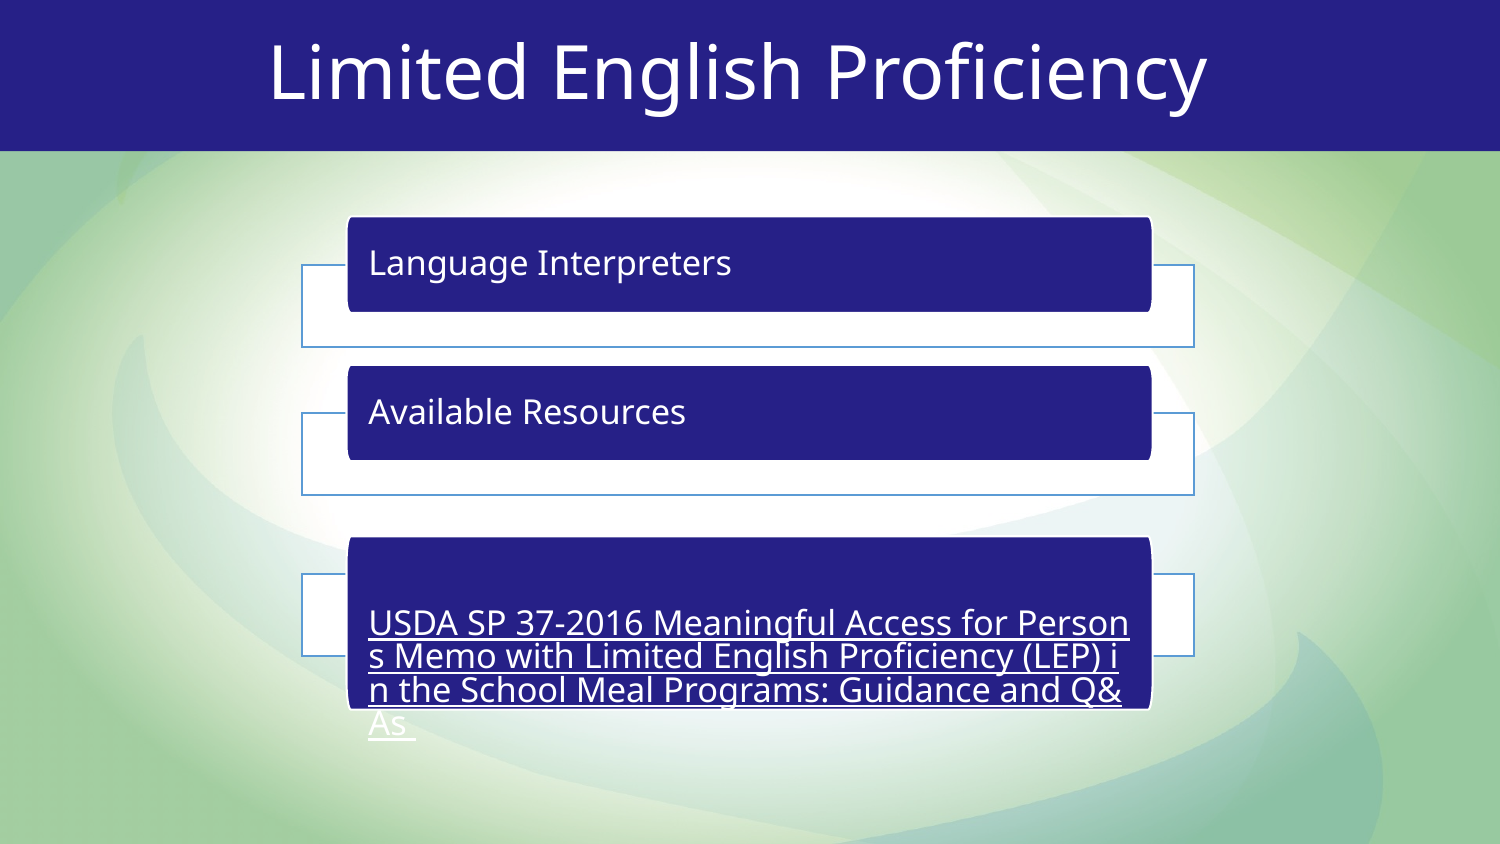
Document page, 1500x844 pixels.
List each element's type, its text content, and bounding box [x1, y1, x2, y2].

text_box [301, 216, 1195, 710]
title Limited English Proficiency [101, 0, 1395, 150]
